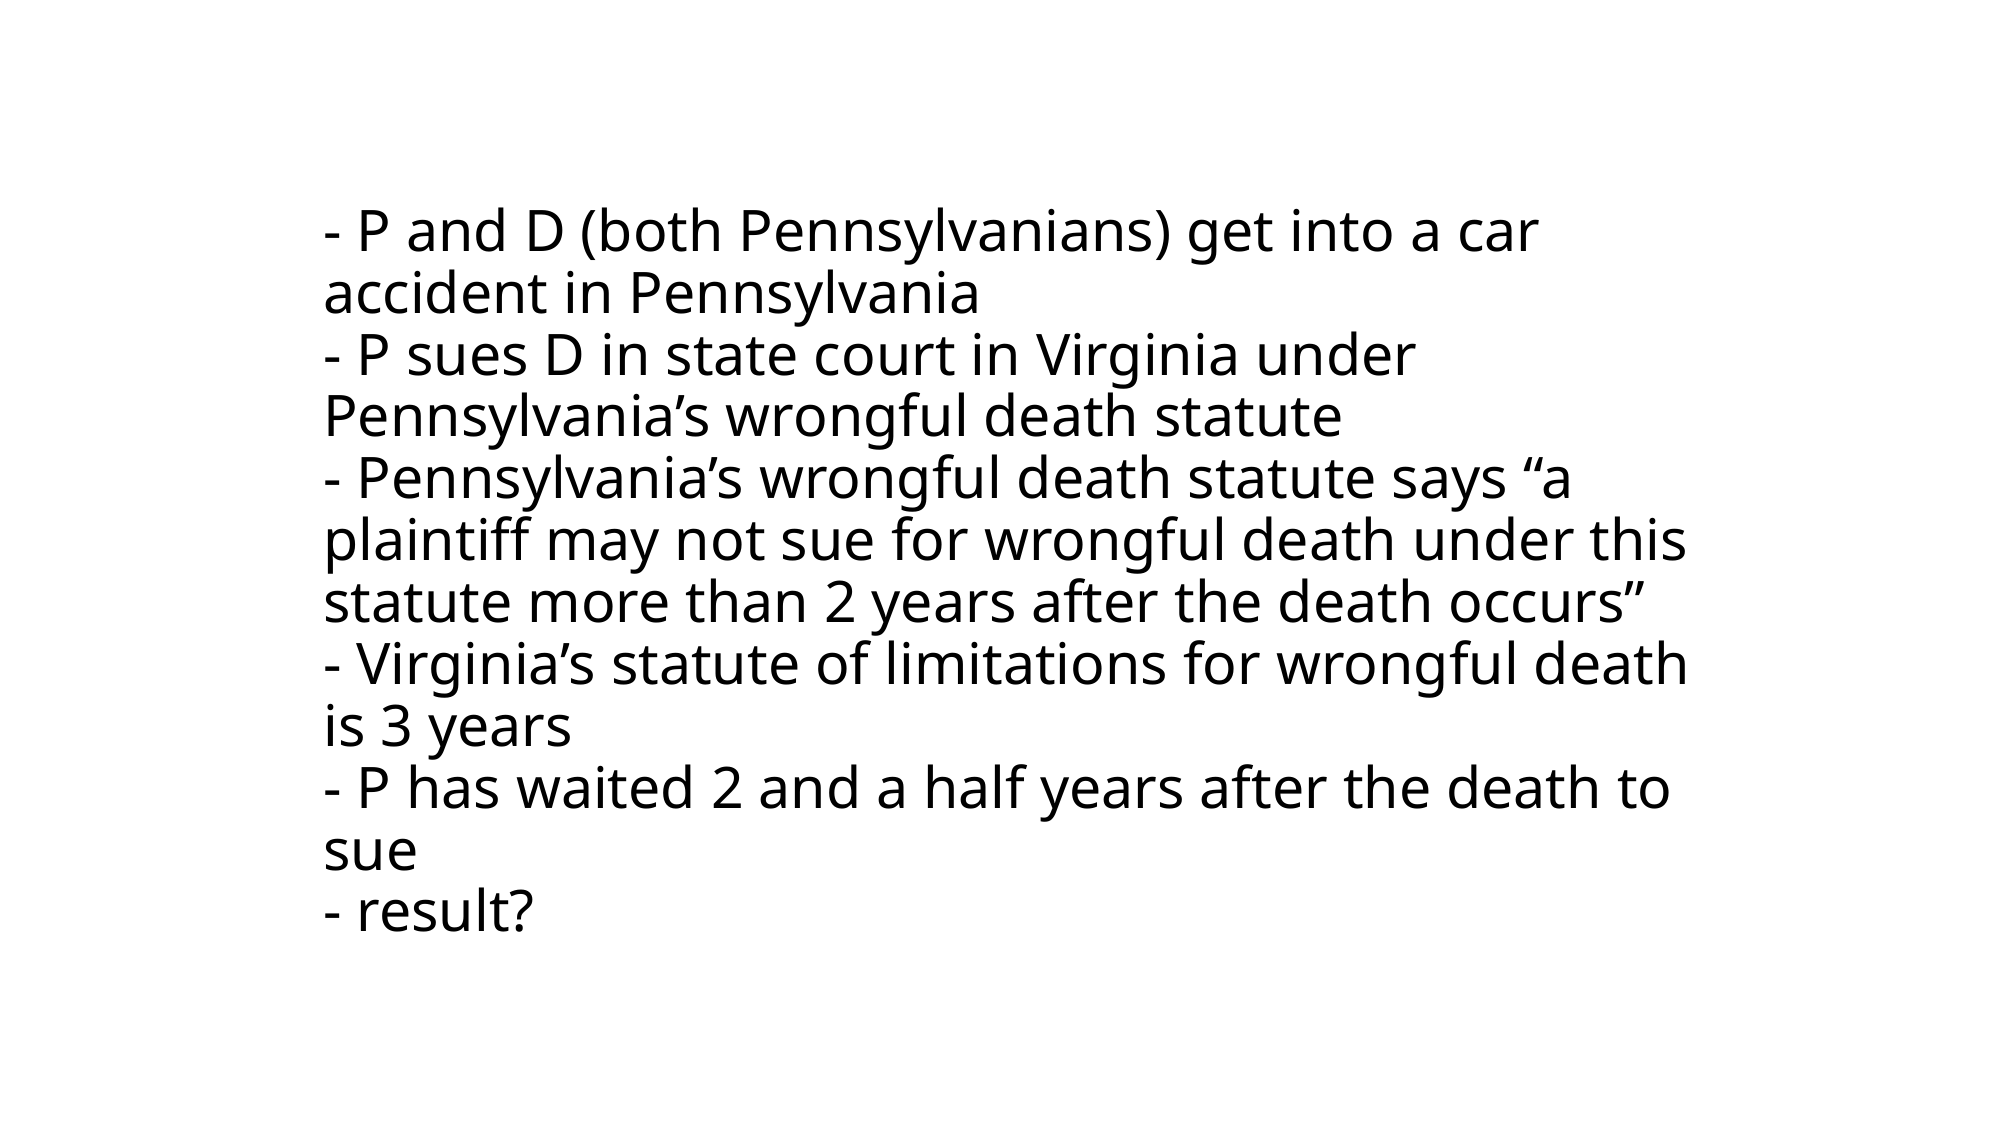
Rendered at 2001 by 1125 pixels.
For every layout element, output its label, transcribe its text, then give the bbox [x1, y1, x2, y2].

title - P and D (both Pennsylvanians) get into a car accident in Pennsylvania - P sues D in state court in Virginia under Pennsylvania’s wrongful death statute - Pennsylvania’s wrongful death statute says “a plaintiff may not sue for wrongful death under this statute more than 2 years after the death occurs” - Virginia’s statute of limitations for wrongful death is 3 years - P has waited 2 and a half years after the death to sue - result? [308, 185, 1760, 961]
